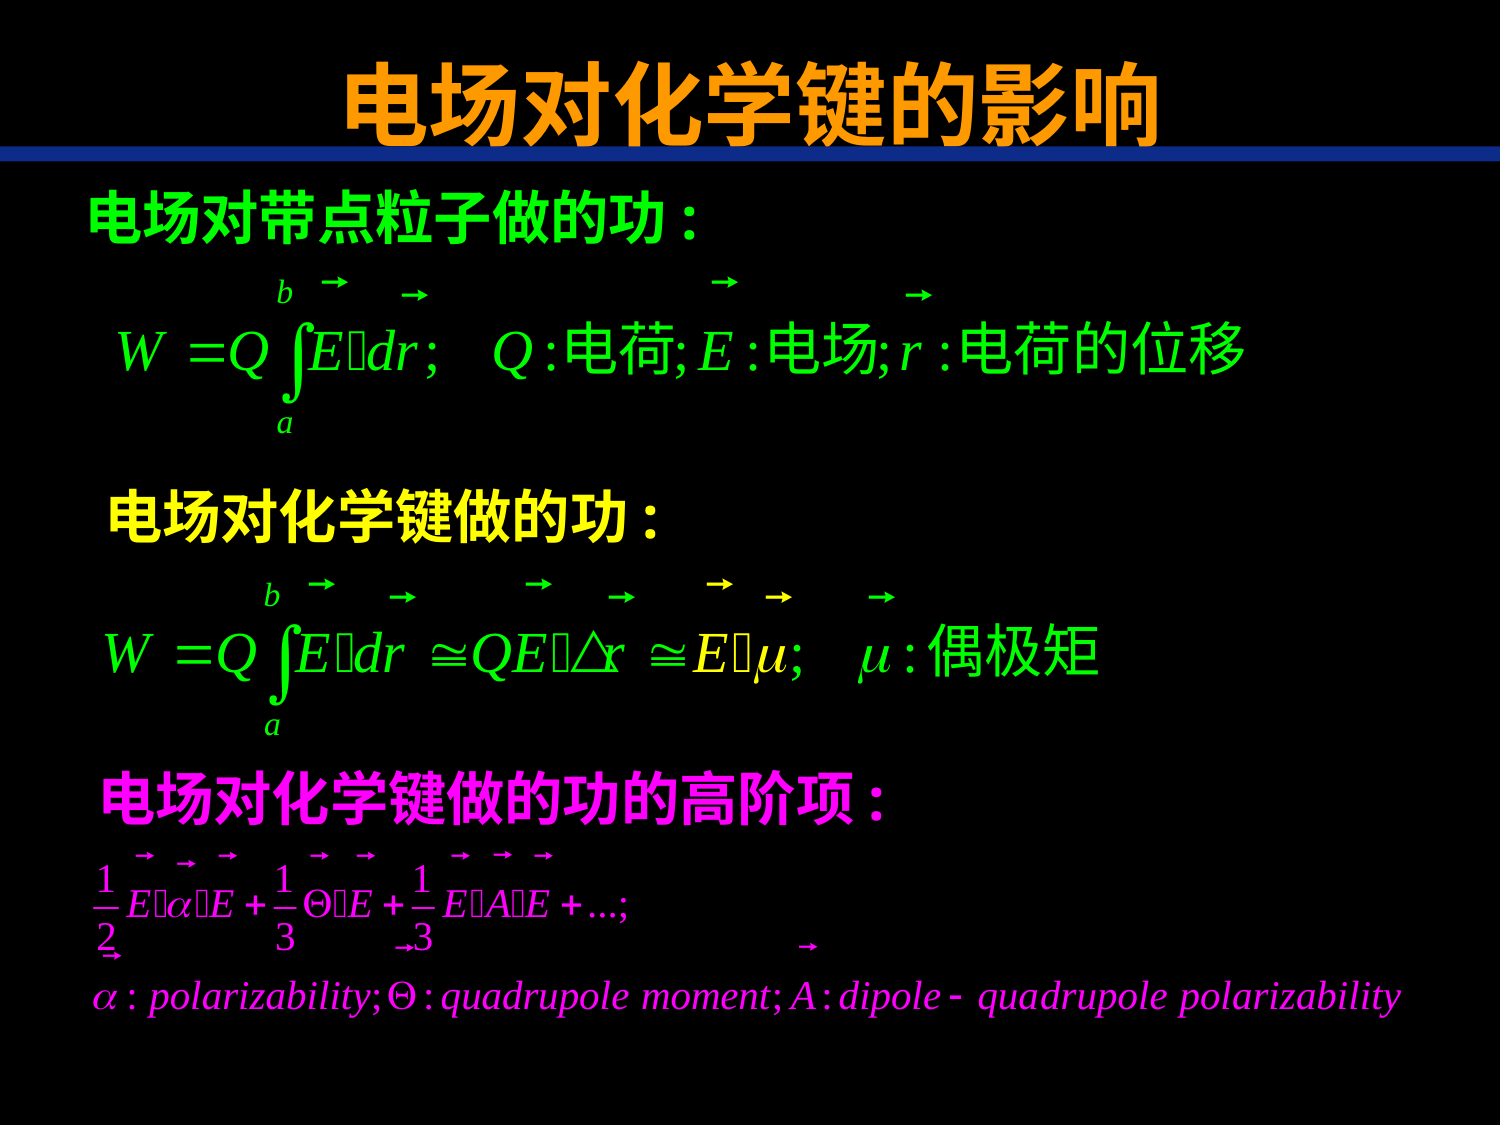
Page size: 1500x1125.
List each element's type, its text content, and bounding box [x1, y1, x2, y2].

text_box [111, 268, 1256, 449]
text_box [86, 850, 1412, 1029]
text_box [0, 146, 1500, 162]
text_box 电场对带点粒子做的功: [69, 173, 1407, 259]
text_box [98, 570, 1113, 750]
text_box 电场对化学键的影响 [4, 0, 1496, 146]
text_box 电场对化学键做的功的高阶项: [82, 755, 1420, 840]
text_box 电场对化学键做的功: [89, 472, 1427, 558]
